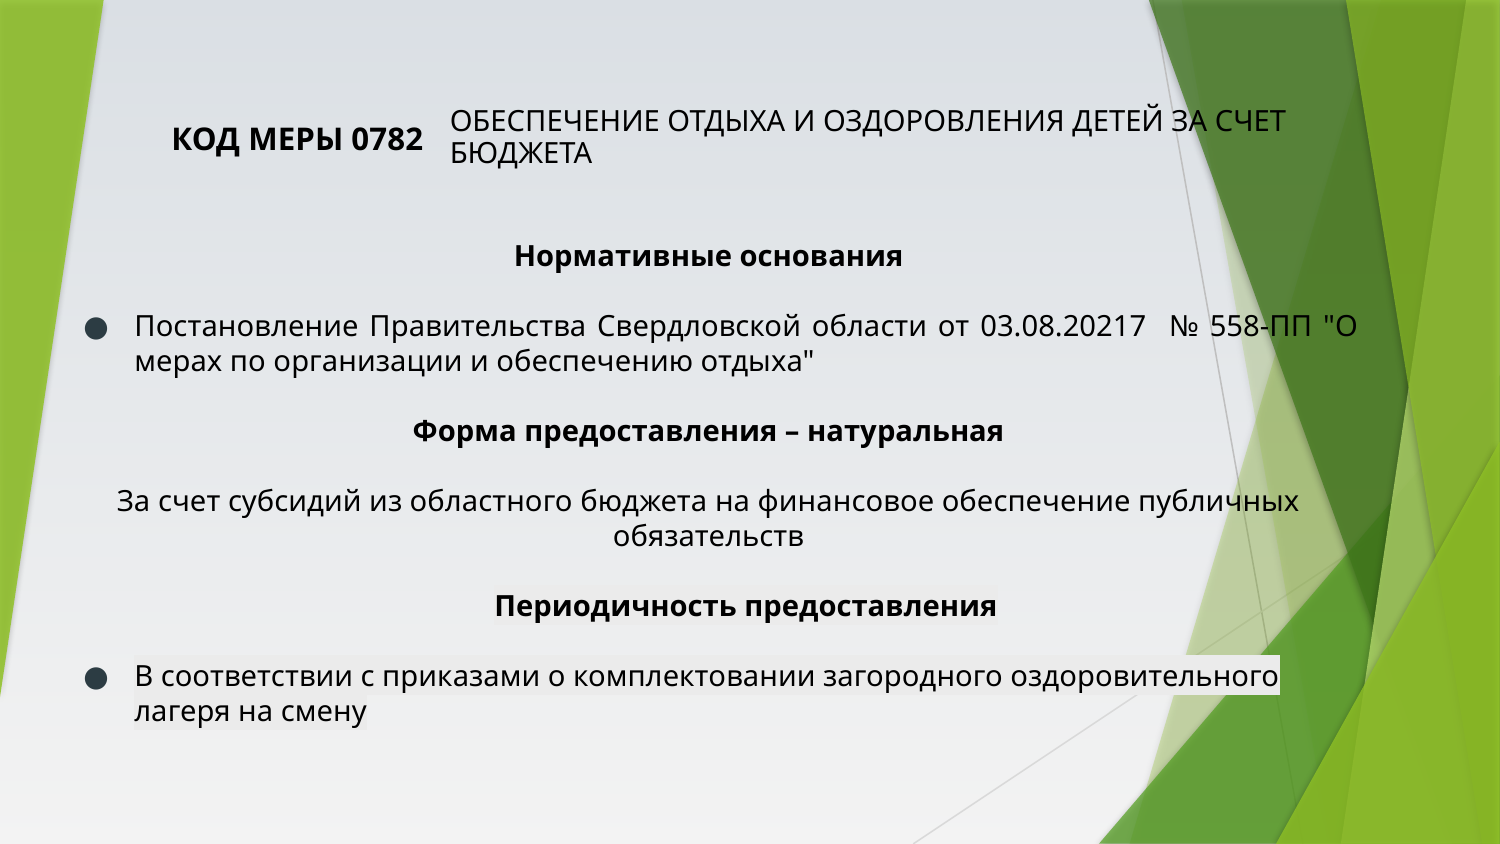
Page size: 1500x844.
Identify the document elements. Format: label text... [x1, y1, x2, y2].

text_box КОД МЕРЫ 0782 [122, 79, 439, 196]
text_box Нормативные основания Постановление Правительства Свердловской области от 03.08.20217 № 558-ПП "О мерах по организации и обеспечению отдыха" Форма предоставления – натуральная За счет субсидий из областного бюджета на финансовое обеспечение публичных обязательств Периодичность предоставления В соответствии с приказами о комплектовании загородного оздоровительного лагеря на смену [48, 179, 1370, 785]
title ОБЕСПЕЧЕНИЕ ОТДЫХА И ОЗДОРОВЛЕНИЯ ДЕТЕЙ ЗА СЧЕТ БЮДЖЕТА [439, 80, 1384, 197]
